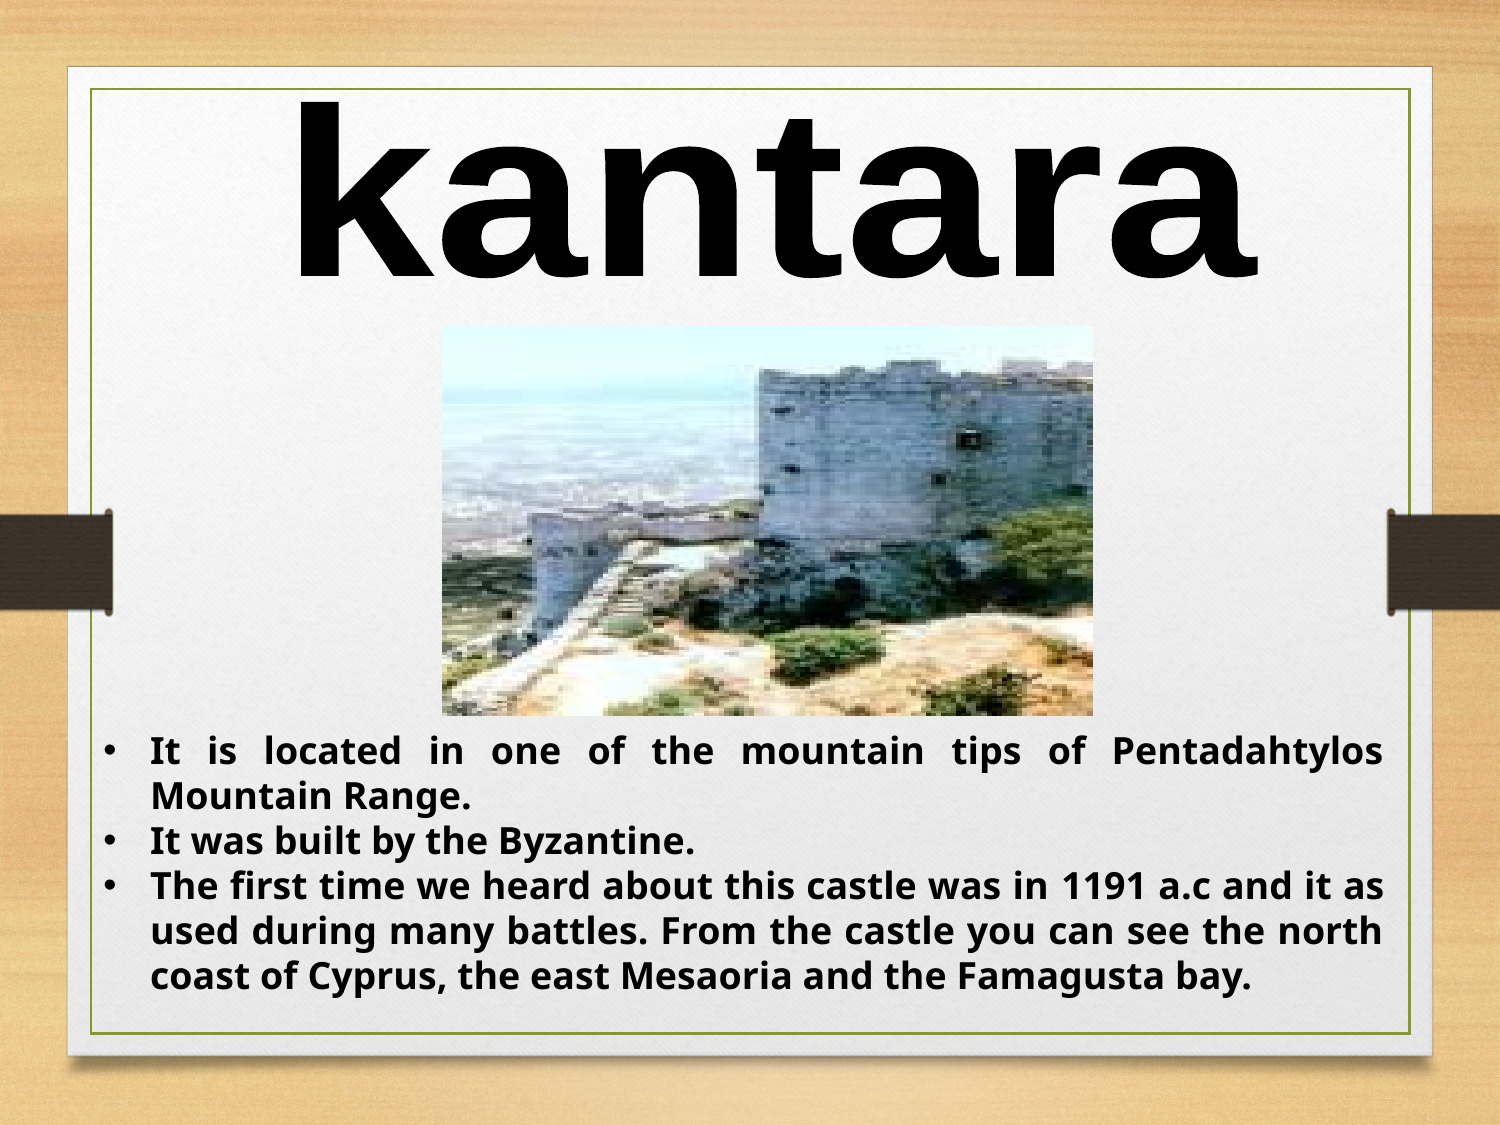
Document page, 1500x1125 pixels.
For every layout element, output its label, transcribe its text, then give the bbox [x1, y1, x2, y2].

picture [0, 0, 1500, 1125]
text_box It is located in one of the mountain tips of Pentadahtylos Mountain Range. It was built by the Byzantine. The first time we heard about this castle was in 1191 a.c and it as used during many battles. From the castle you can see the north coast of Cyprus, the east Mesaoria and the Famagusta bay. [88, 720, 1400, 1005]
